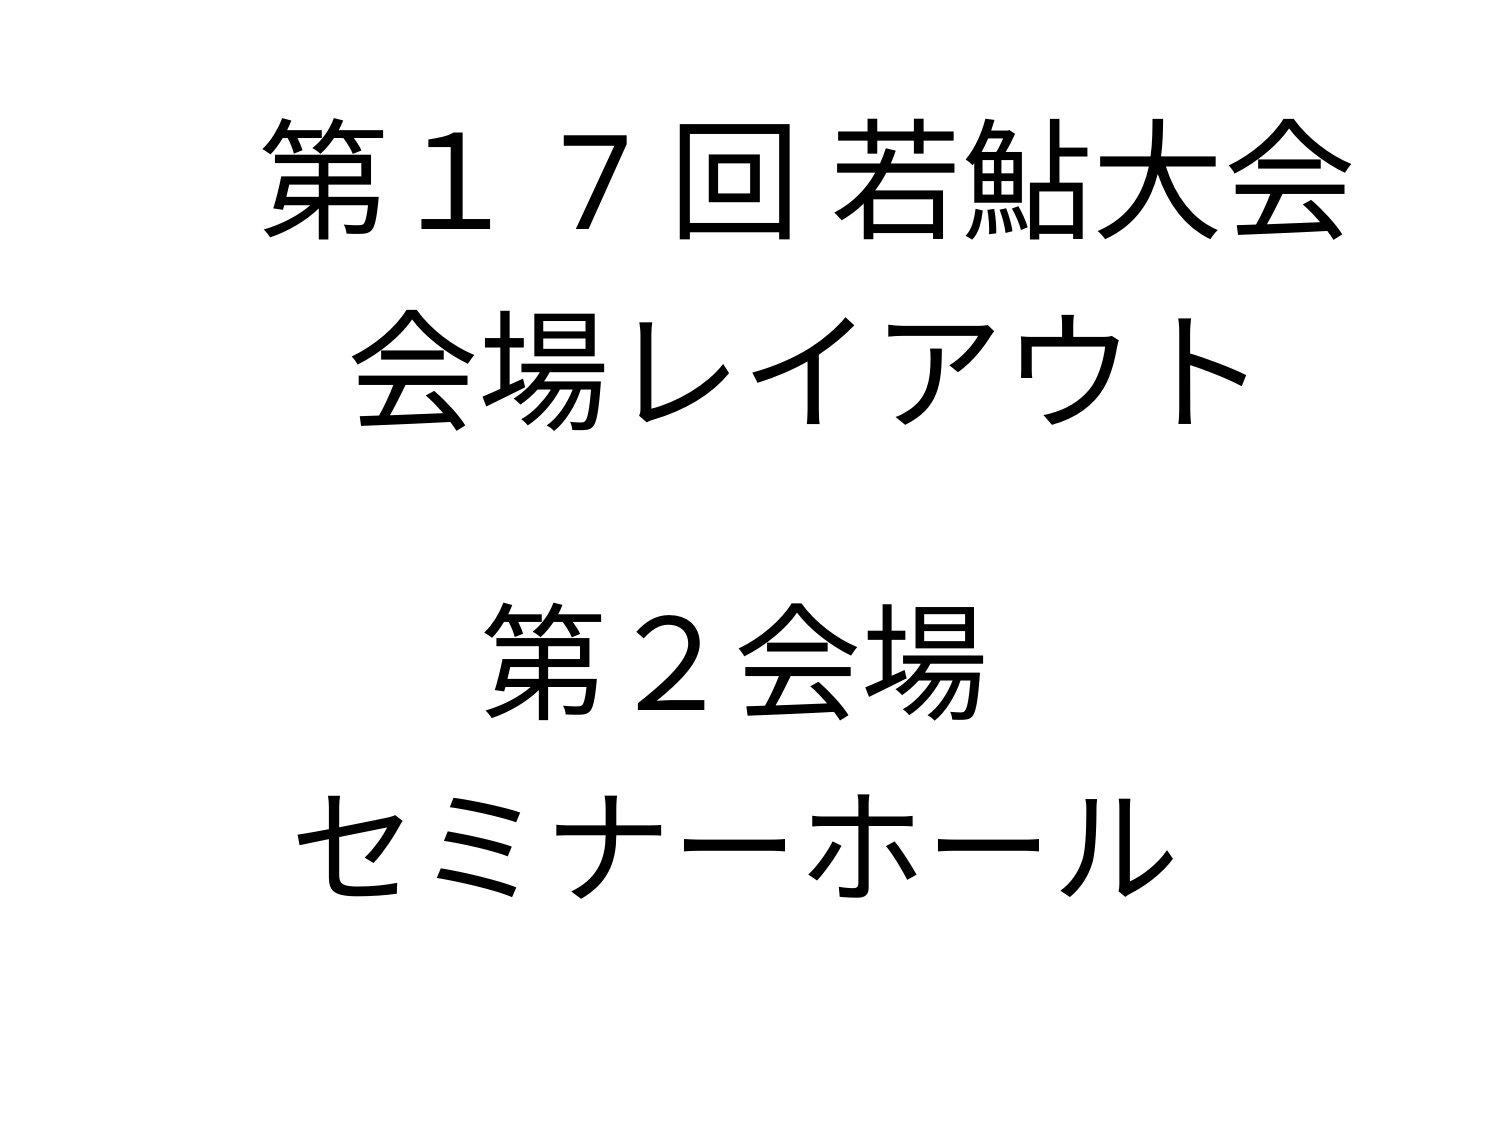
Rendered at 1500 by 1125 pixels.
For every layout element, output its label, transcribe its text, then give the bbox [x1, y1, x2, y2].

table_header 第１7回 若鮎大会 会場レイアウト [160, 76, 1454, 458]
table_header 第２会場 セミナーホール [88, 563, 1382, 931]
